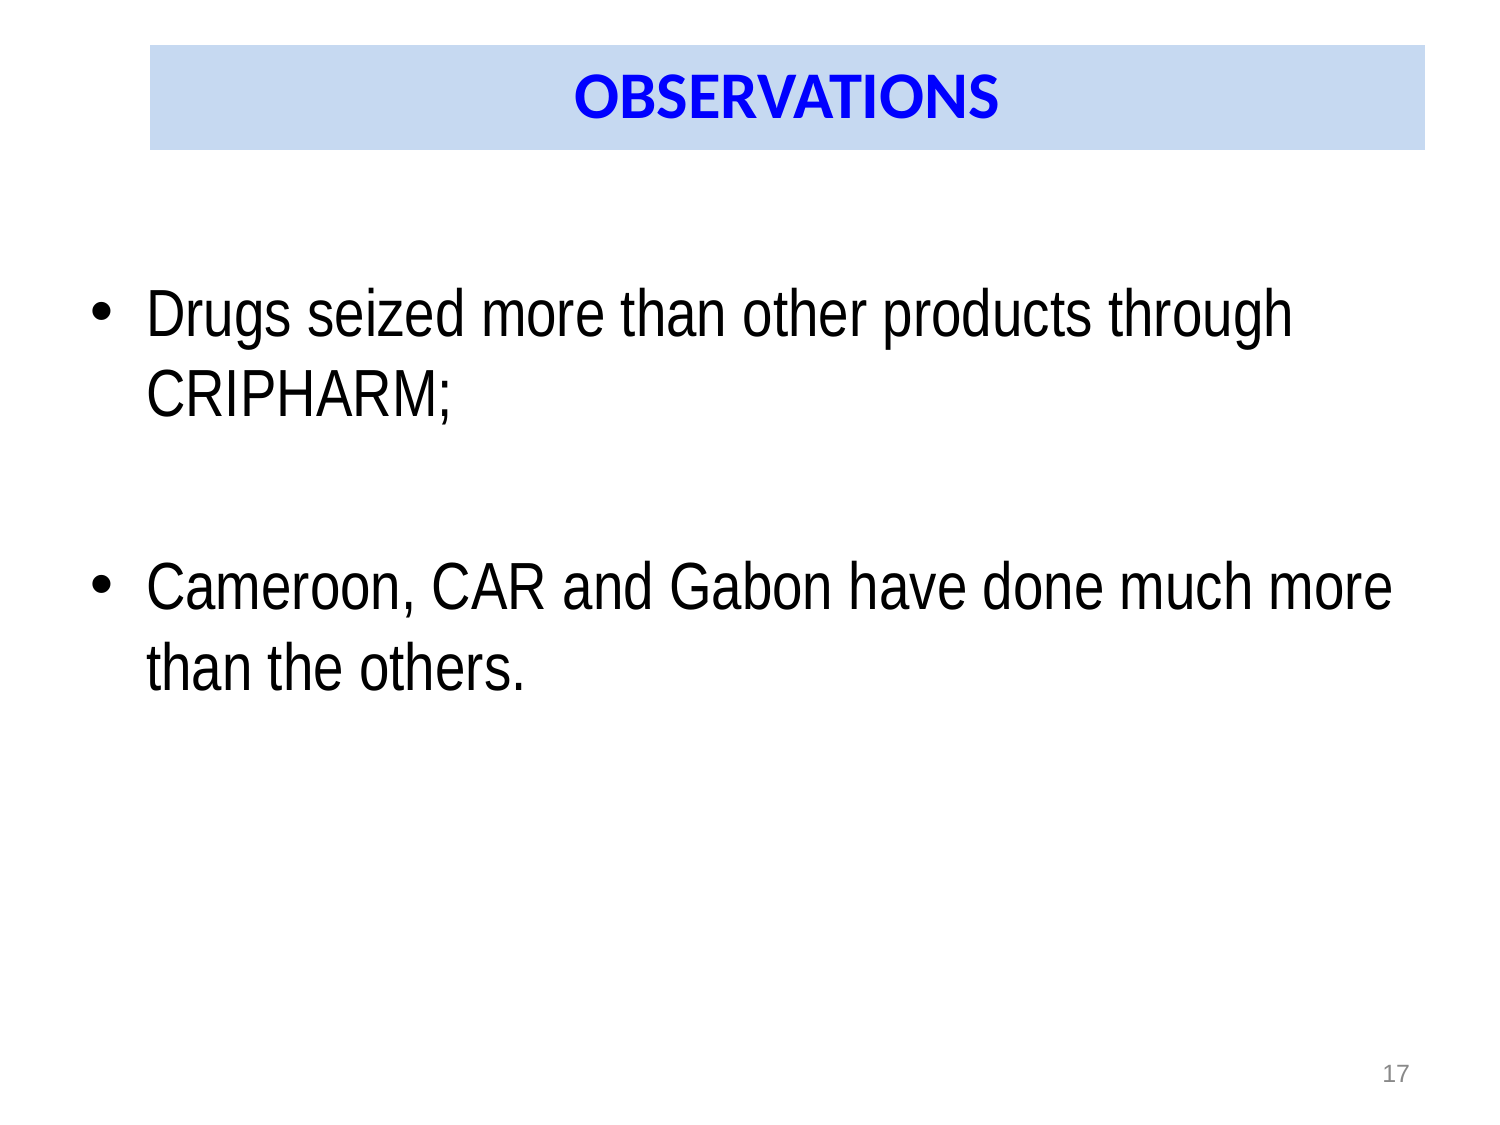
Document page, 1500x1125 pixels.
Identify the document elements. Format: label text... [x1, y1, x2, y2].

text_box 17 [1074, 1042, 1425, 1103]
text_box Drugs seized more than other products through CRIPHARM; Cameroon, CAR and Gabon have done much more than the others. [74, 262, 1425, 1005]
title OBSERVATIONS [150, 45, 1425, 150]
